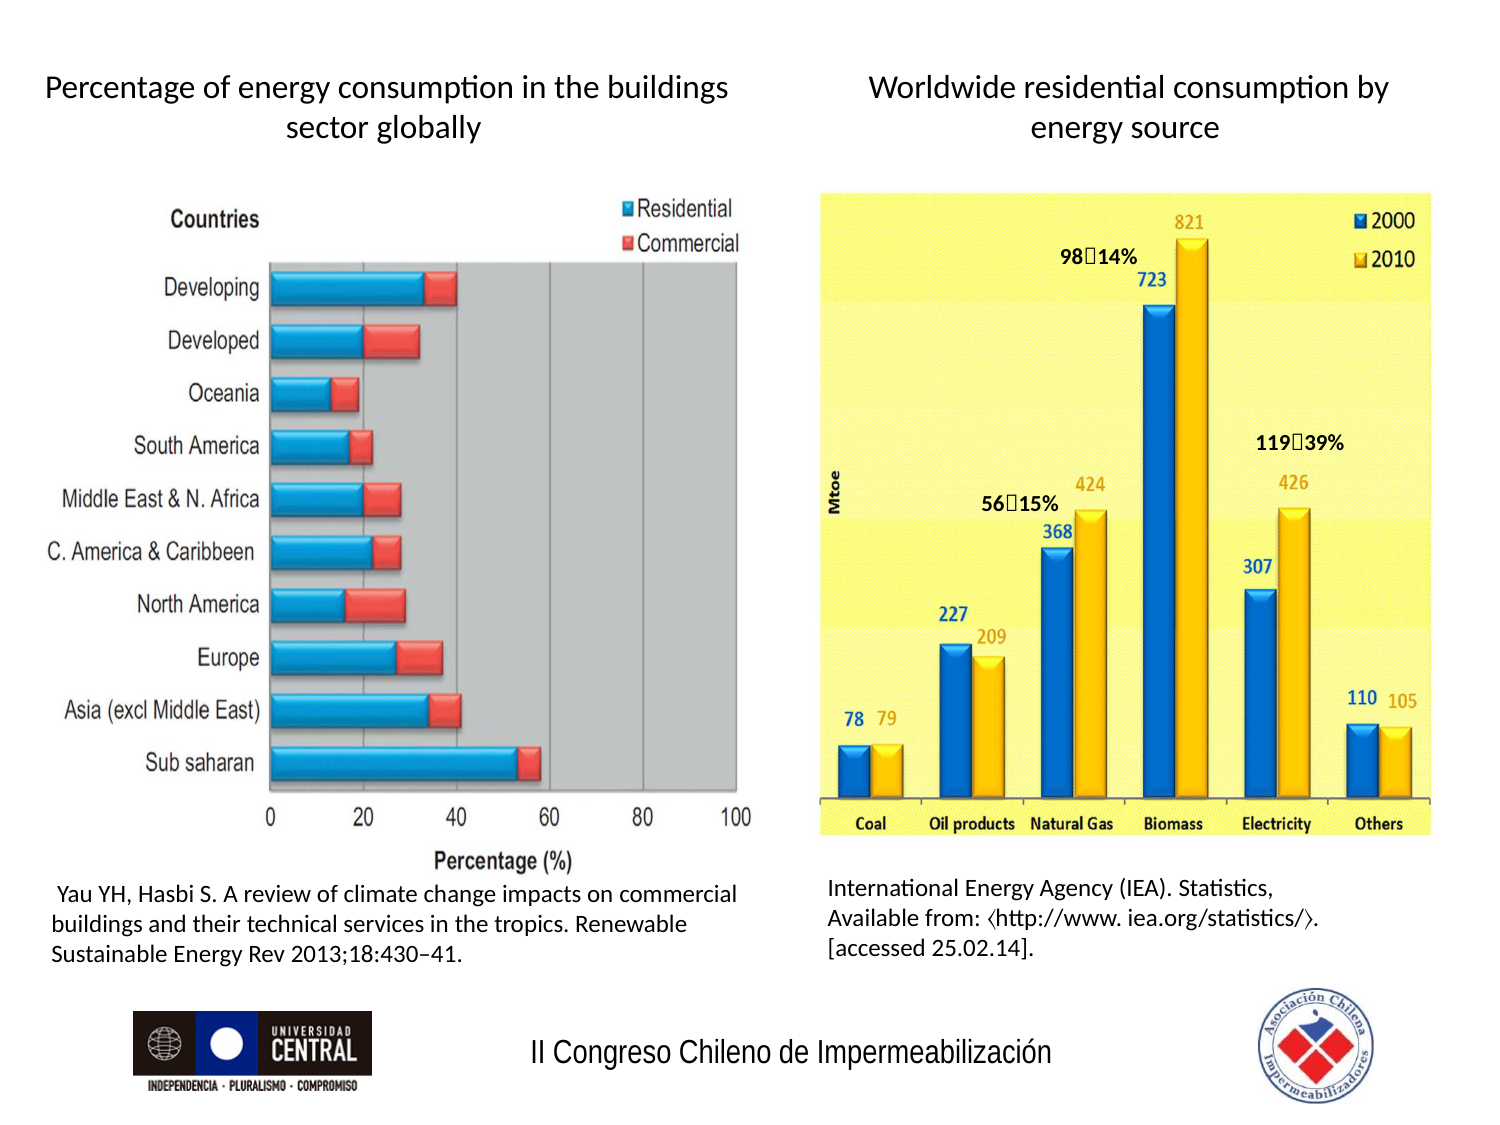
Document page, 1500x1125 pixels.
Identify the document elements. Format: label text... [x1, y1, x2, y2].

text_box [133, 977, 1404, 1125]
picture [812, 188, 1436, 843]
text_box Percentage of energy consumption in the buildings sector globally [12, 57, 763, 153]
text_box International Energy Agency (IEA). Statistics, Available from: 〈http://www. iea.org/statistics/〉. [accessed 25.02.14]. [813, 864, 1374, 969]
picture [12, 164, 764, 884]
text_box Worldwide residential consumption by energy source [823, 57, 1436, 153]
text_box Yau YH, Hasbi S. A review of climate change impacts on commercial buildings and their technical services in the tropics. Renewable Sustainable Energy Rev 2013;18:430–41. [36, 869, 787, 975]
